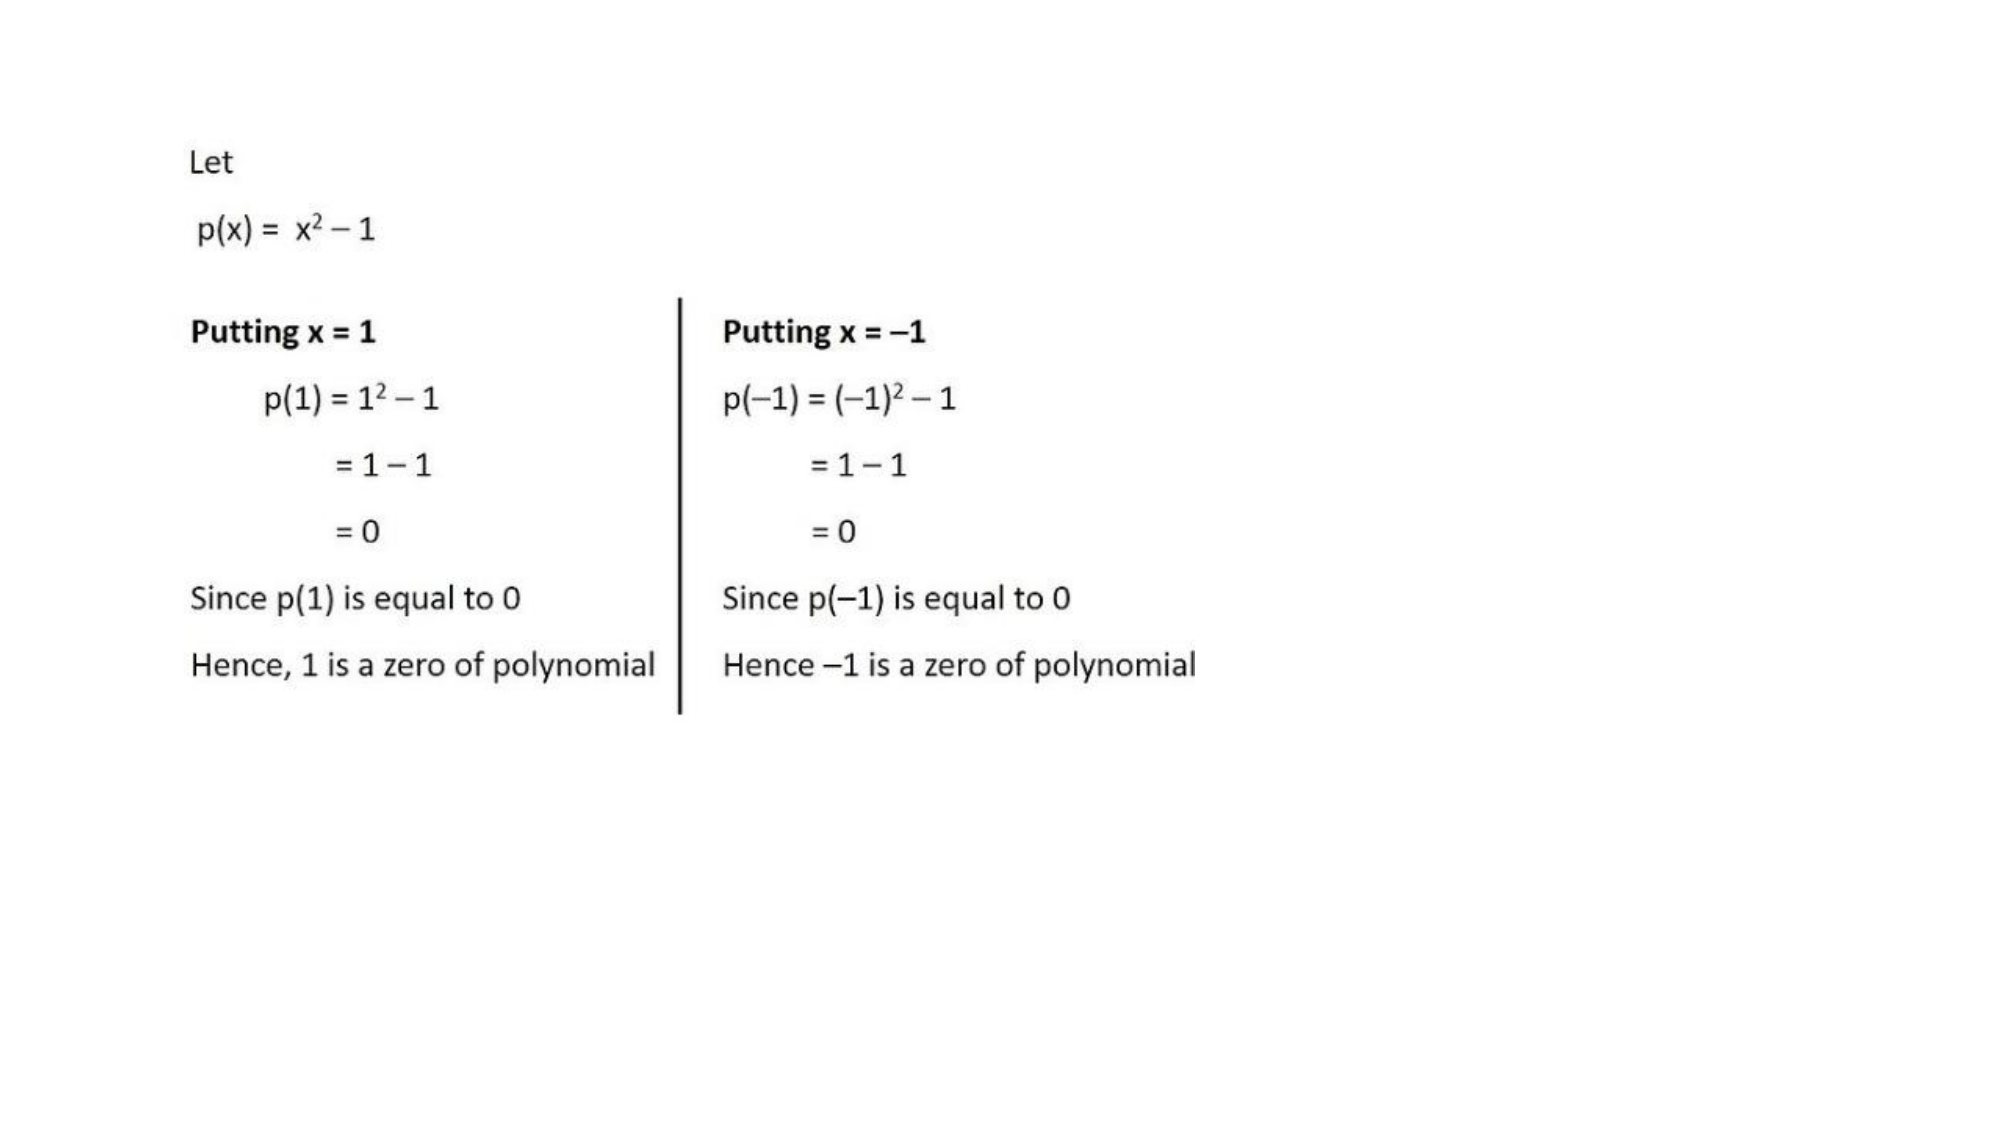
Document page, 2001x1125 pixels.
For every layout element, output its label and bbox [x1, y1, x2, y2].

list [159, 77, 1195, 812]
